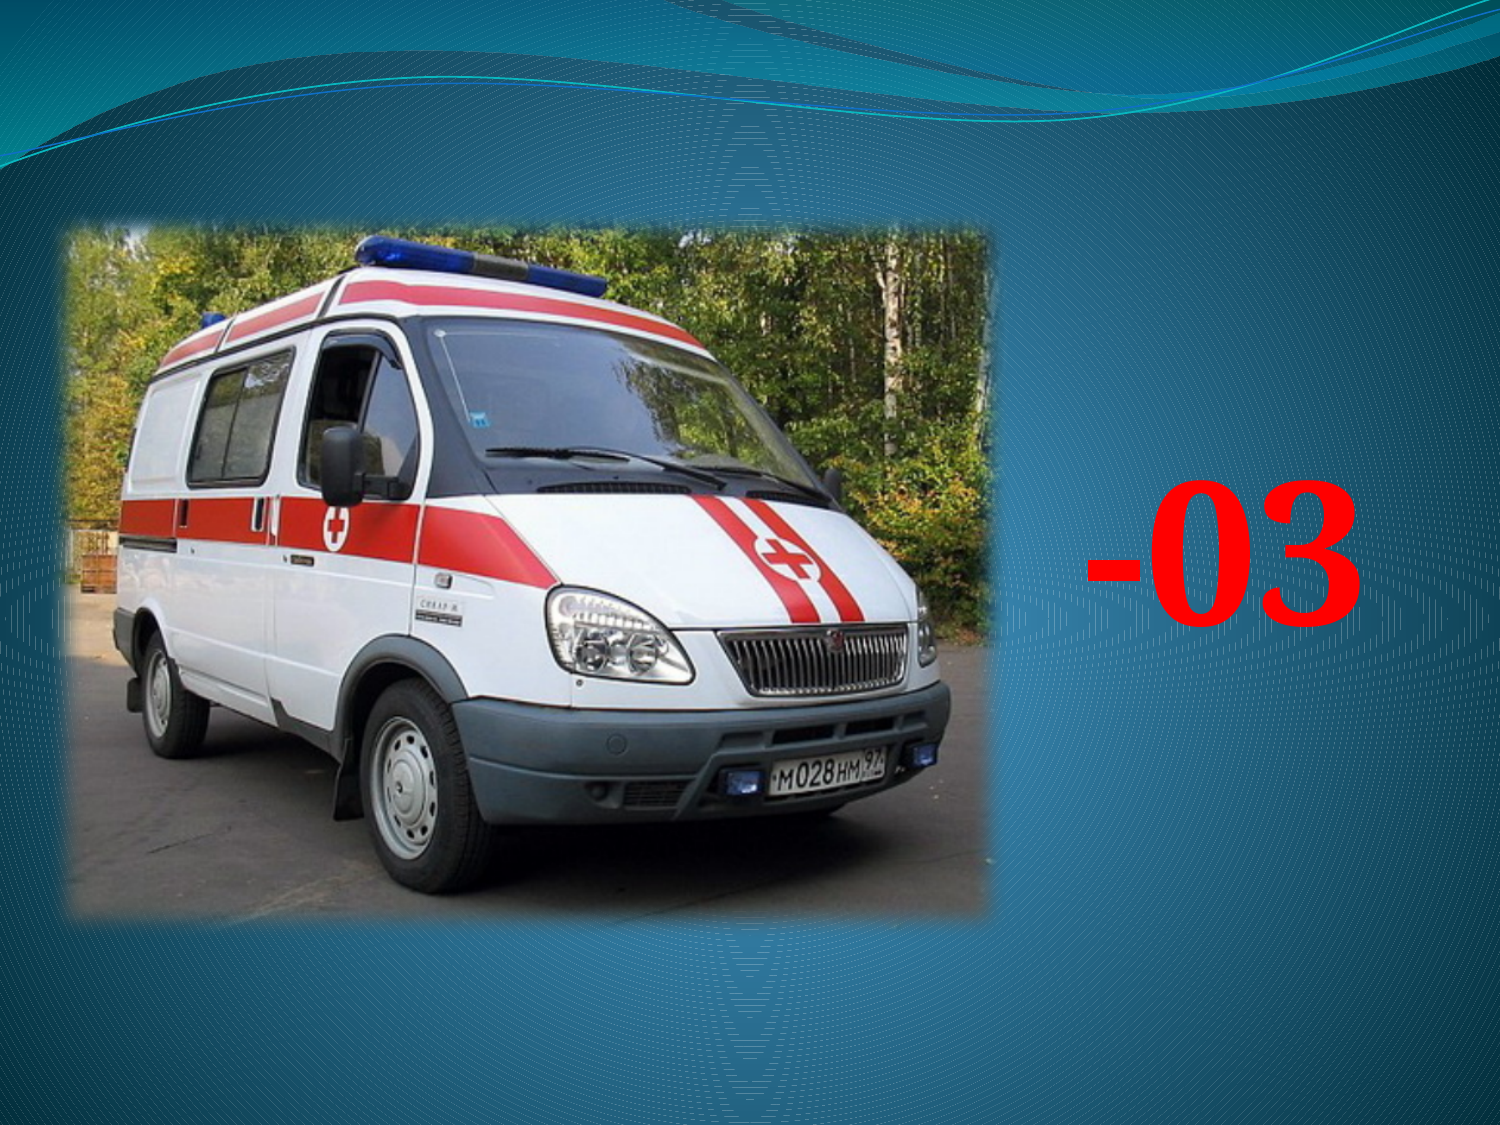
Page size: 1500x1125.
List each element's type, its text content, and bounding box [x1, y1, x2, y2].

subtitle [1018, 529, 1376, 818]
title [1018, 224, 1376, 525]
text_box -03 [1068, 417, 1433, 673]
picture [46, 210, 1011, 941]
